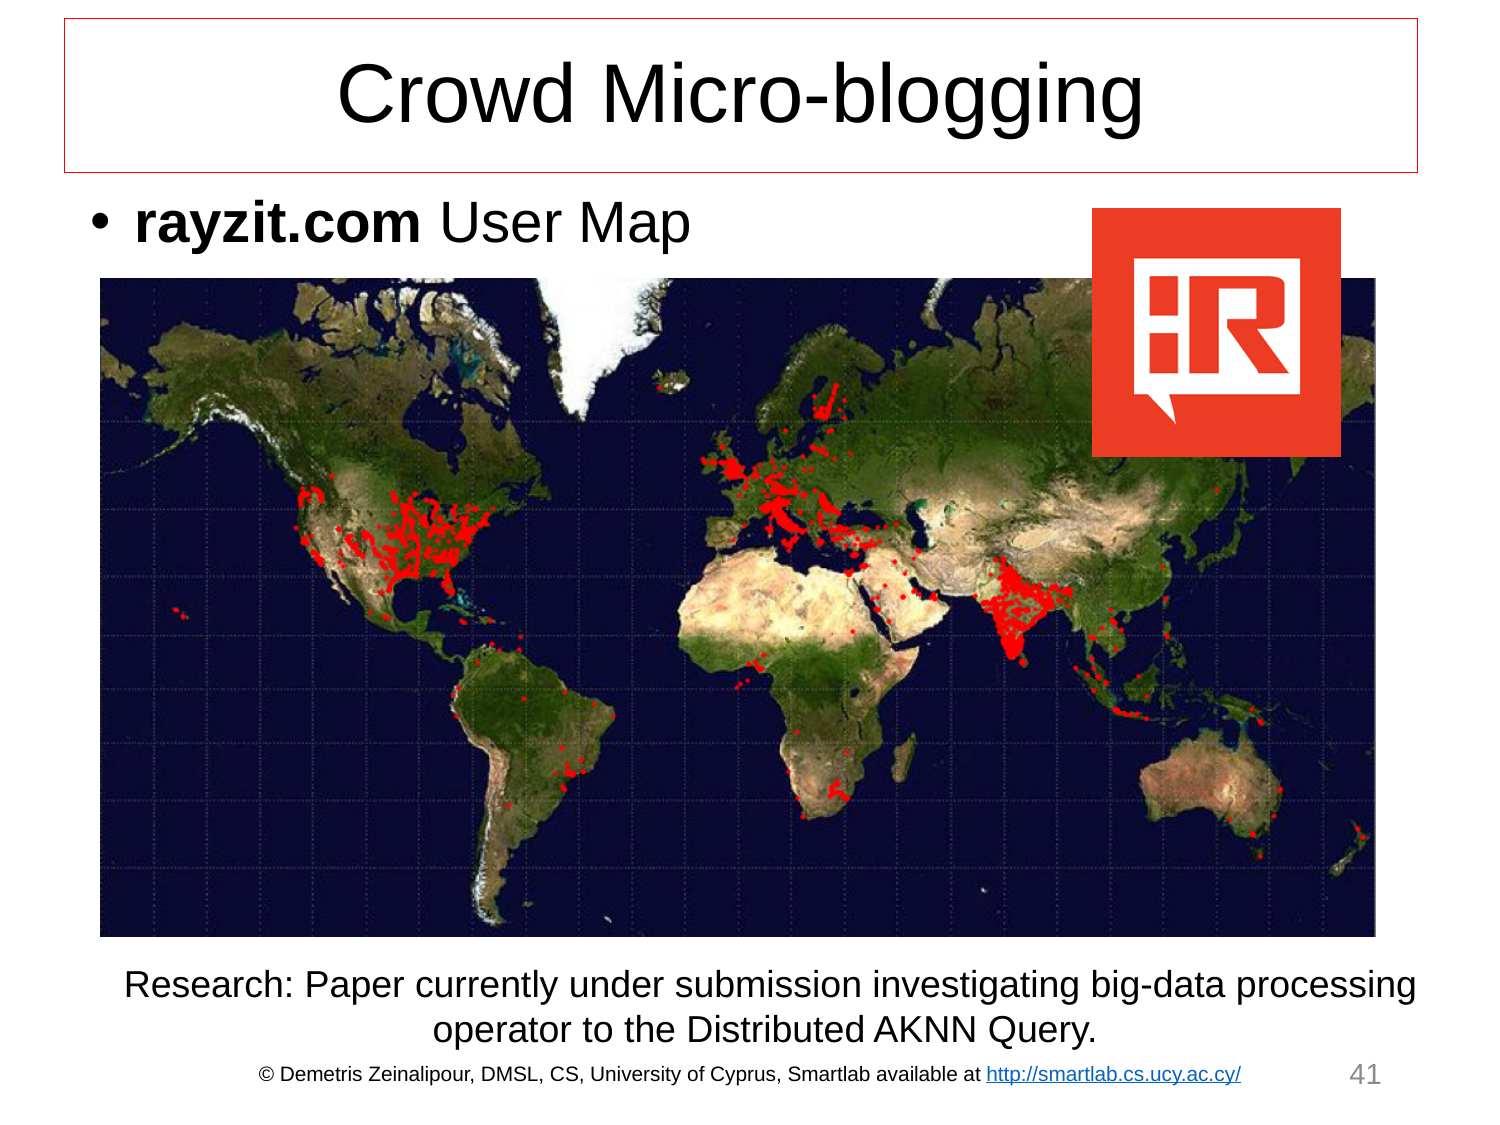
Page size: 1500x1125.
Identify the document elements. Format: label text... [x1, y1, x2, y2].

list rayzit.com User Map [75, 184, 1425, 1017]
text_box Research: Paper currently under submission investigating big-data processing operator to the Distributed AKNN Query. [88, 952, 1453, 1057]
text_box Crowd Micro-blogging [64, 18, 1418, 173]
picture [100, 208, 1377, 937]
slide_number 41 [1059, 1042, 1397, 1103]
